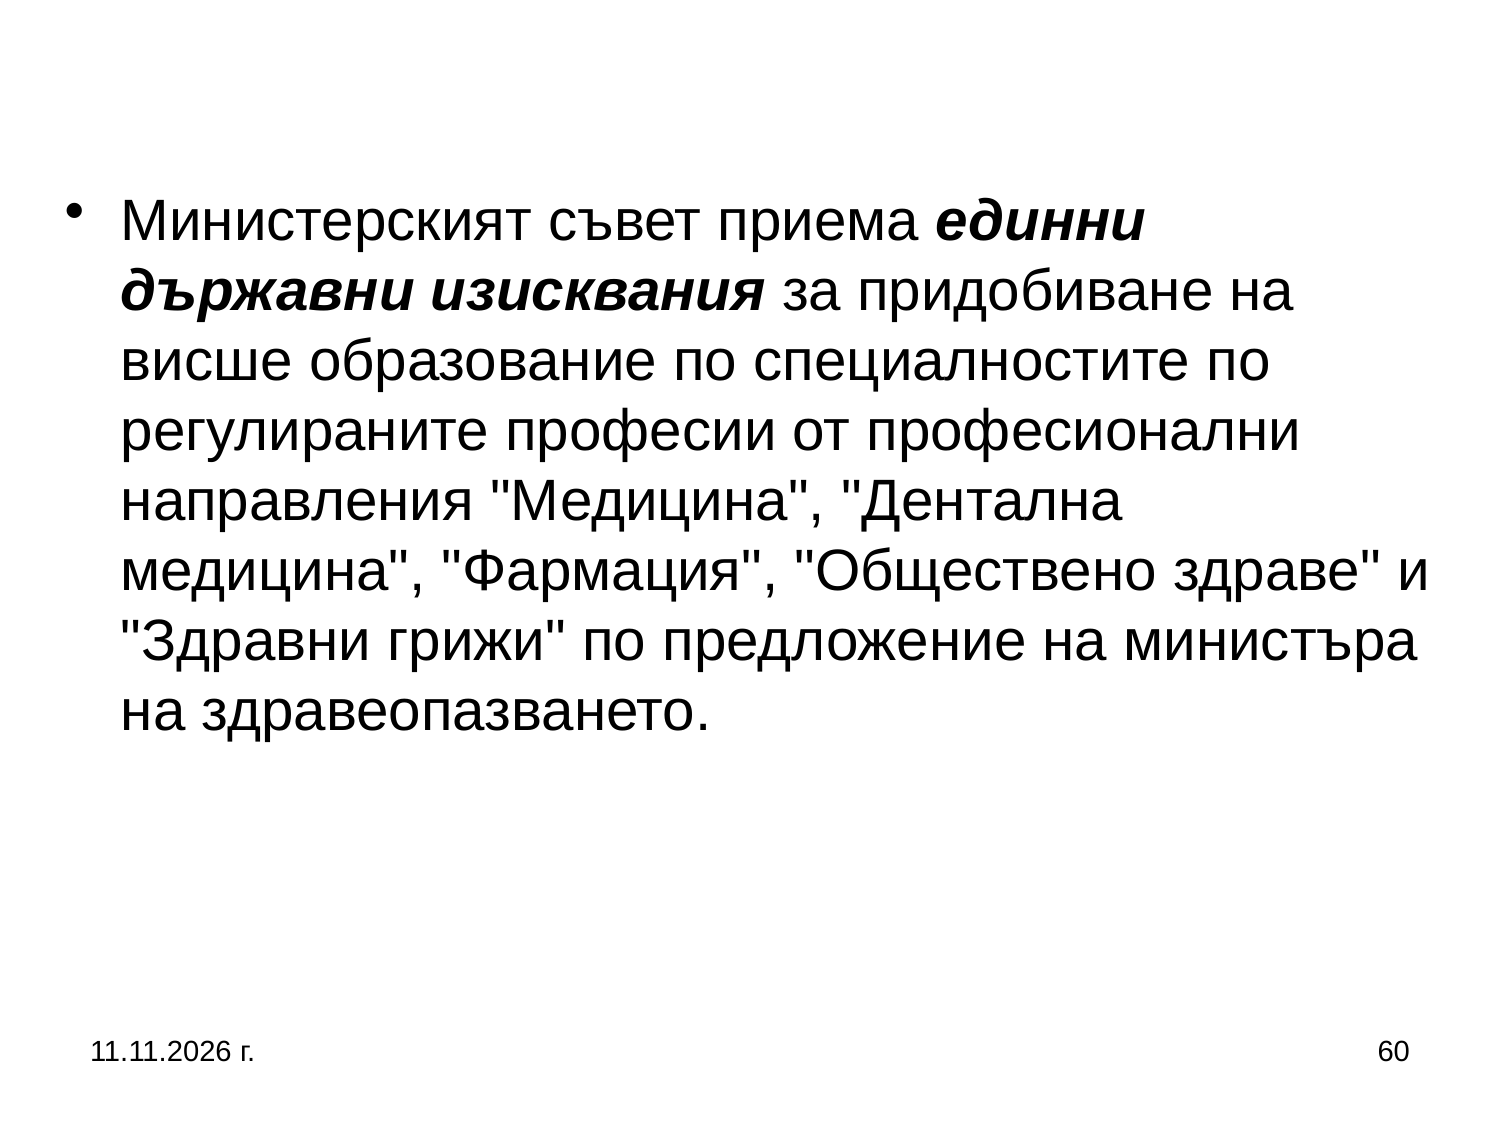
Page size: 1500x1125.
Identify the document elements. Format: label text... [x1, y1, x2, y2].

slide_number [75, 1024, 425, 1103]
slide_number 60 [1074, 1038, 1425, 1103]
list Министерският съвет приема единни държавни изисквания за придобиване на висше образование по специалностите по регулираните професии от професионални направления "Медицина", "Дентална медицина", "Фармация", "Обществено здраве" и "Здравни грижи" по предложение на министъра на здравеопазването. [49, 174, 1451, 1038]
